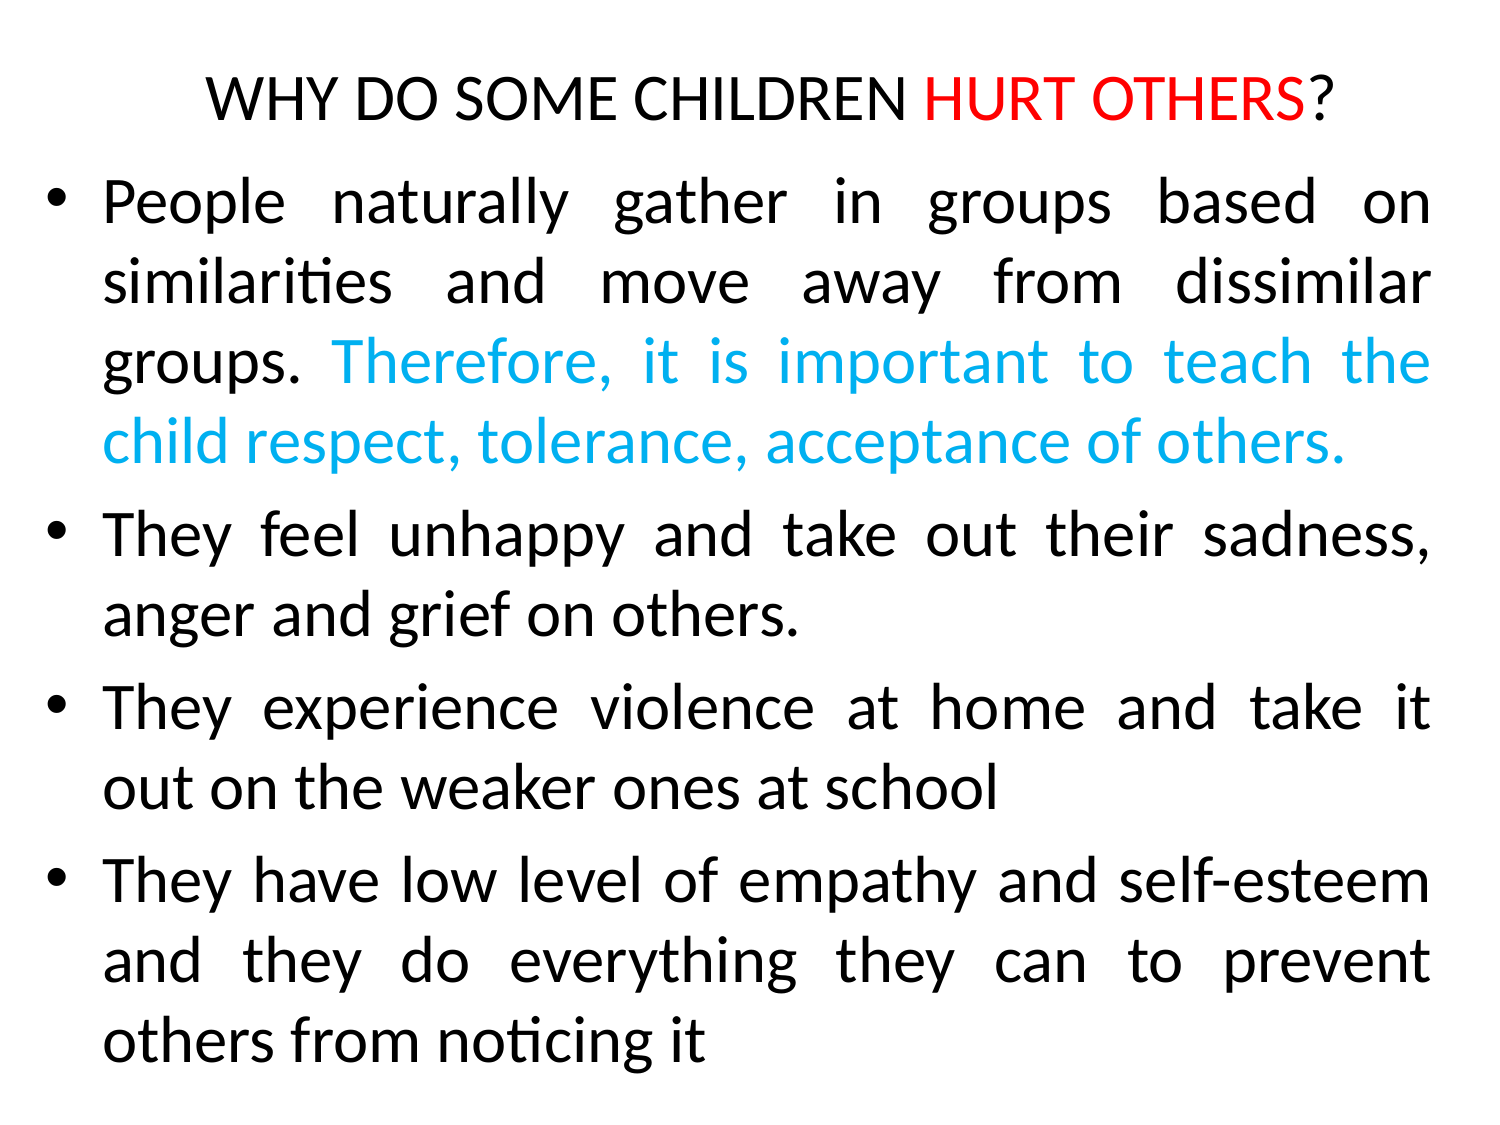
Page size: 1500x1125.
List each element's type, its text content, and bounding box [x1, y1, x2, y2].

list People naturally gather in groups based on similarities and move away from dissimilar groups. Therefore, it is important to teach the child respect, tolerance, acceptance of others. They feel unhappy and take out their sadness, anger and grief on others. They experience violence at home and take it out on the weaker ones at school They have low level of empathy and self-esteem and they do everything they can to prevent others from noticing it [30, 149, 1449, 781]
title WHY DO SOME CHILDREN HURT OTHERS? [73, 0, 1470, 188]
